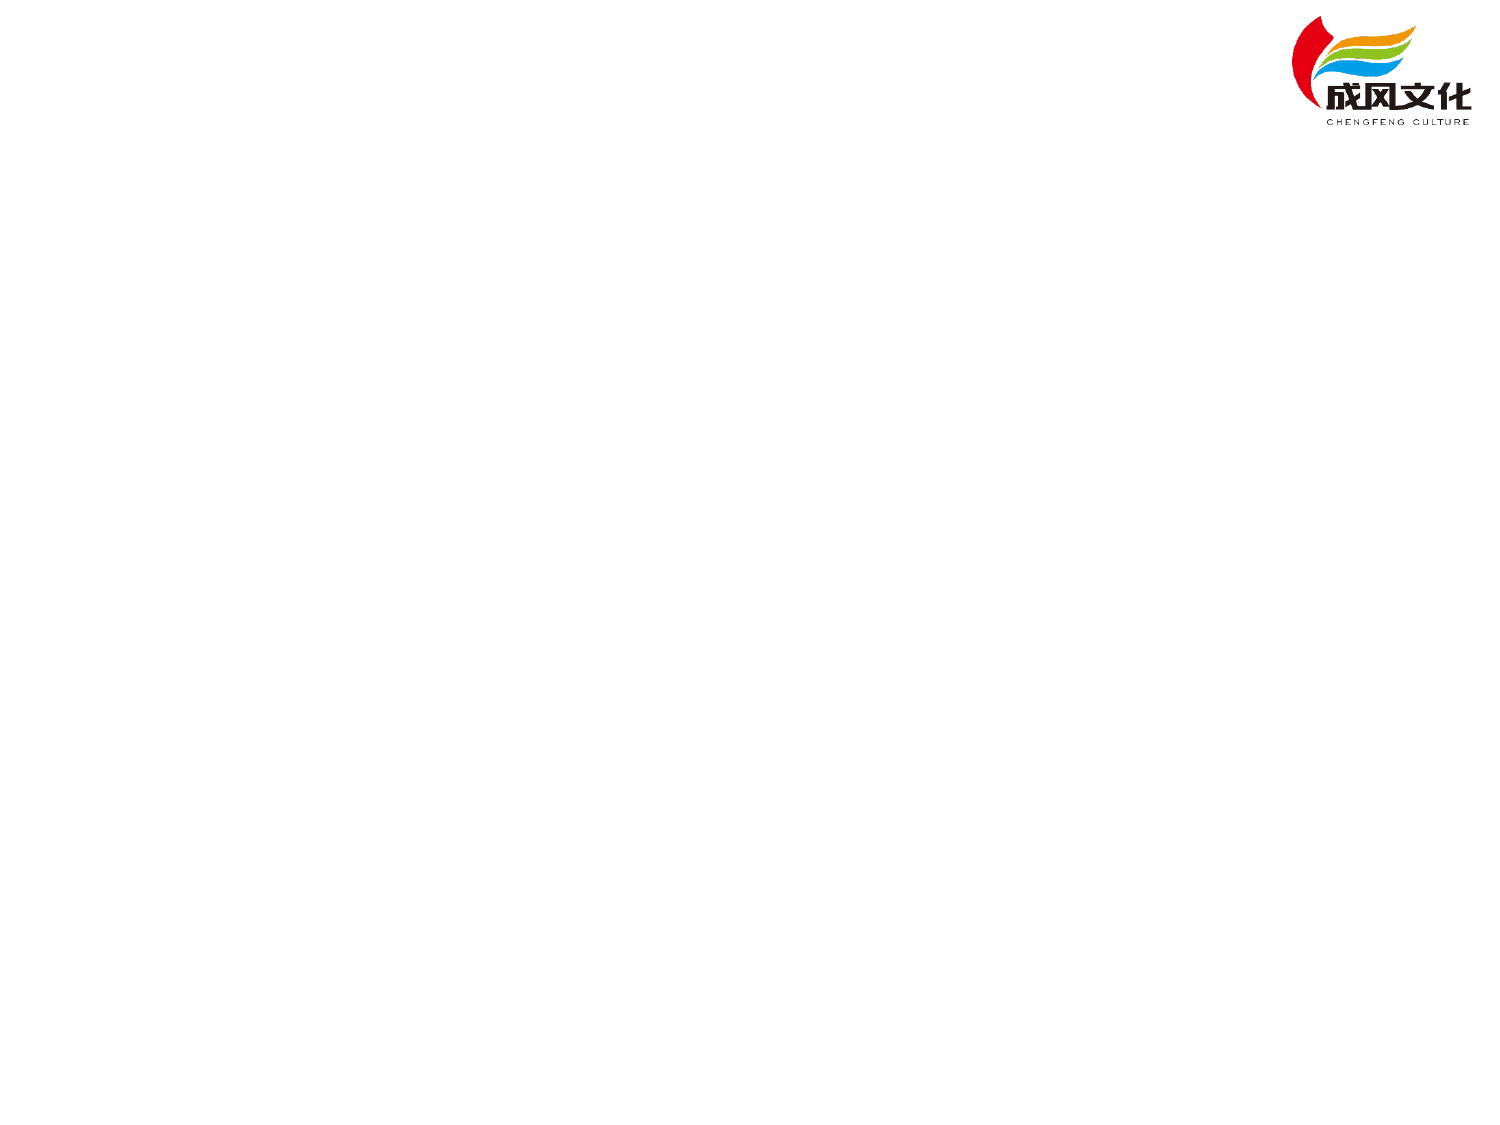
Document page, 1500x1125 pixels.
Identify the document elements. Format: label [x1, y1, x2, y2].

picture [1281, 0, 1489, 136]
